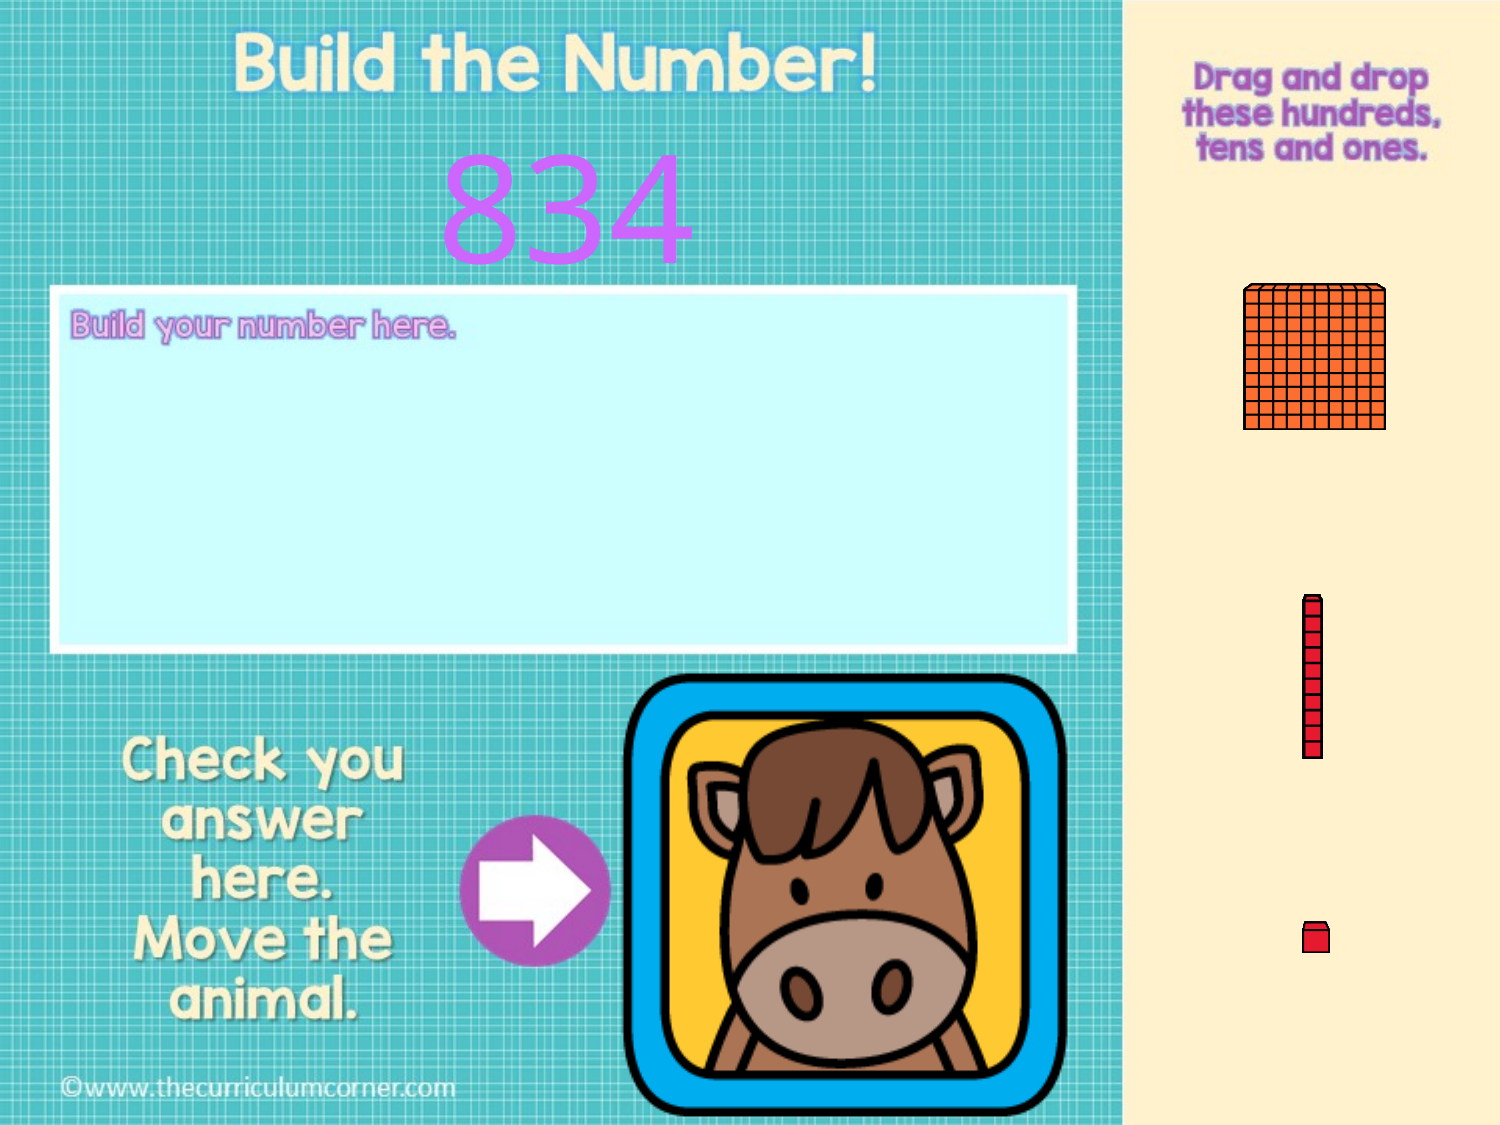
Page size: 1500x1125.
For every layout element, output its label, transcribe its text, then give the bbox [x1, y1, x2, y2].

picture [0, 0, 1500, 1125]
text_box 834 [423, 105, 711, 301]
